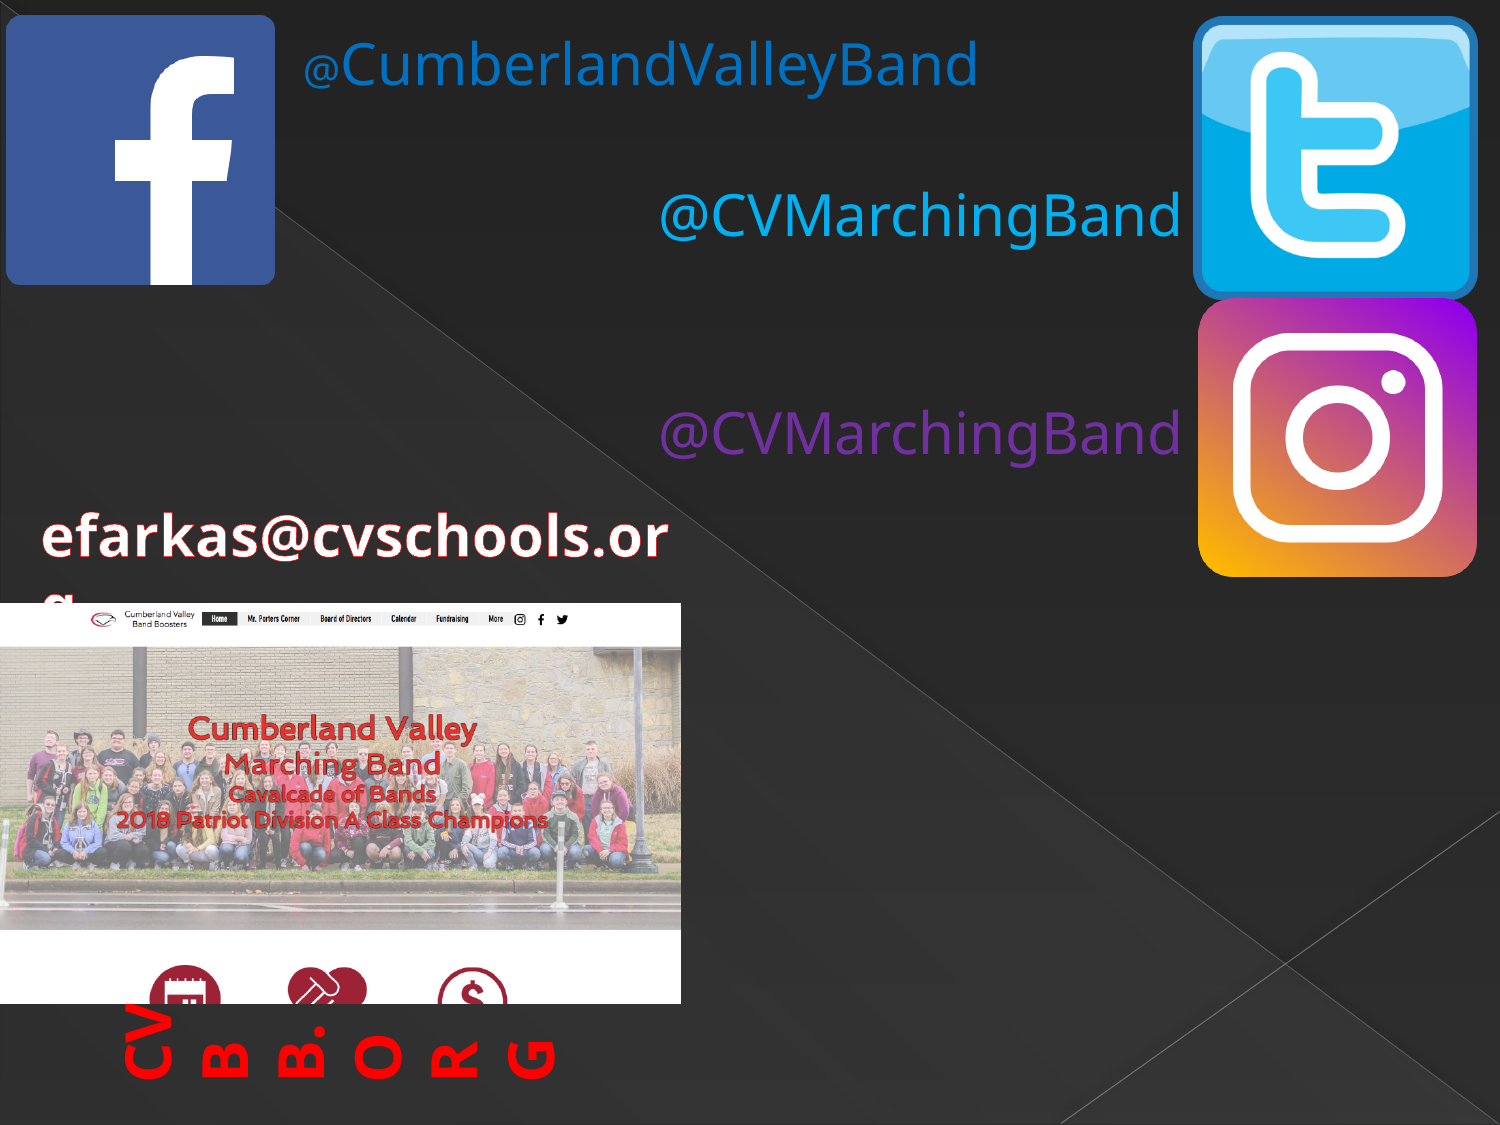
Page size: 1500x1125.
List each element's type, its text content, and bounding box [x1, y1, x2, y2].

text_box @CVMarchingBand [643, 388, 1188, 474]
picture [0, 603, 681, 1005]
picture [5, 15, 276, 285]
text_box @CVMarchingBand [643, 170, 1184, 256]
title CVBB.ORG [61, 1005, 614, 1125]
picture [1193, 15, 1478, 577]
text_box efarkas@cvschools.org [25, 490, 688, 592]
text_box @CumberlandValleyBand [288, 19, 995, 105]
